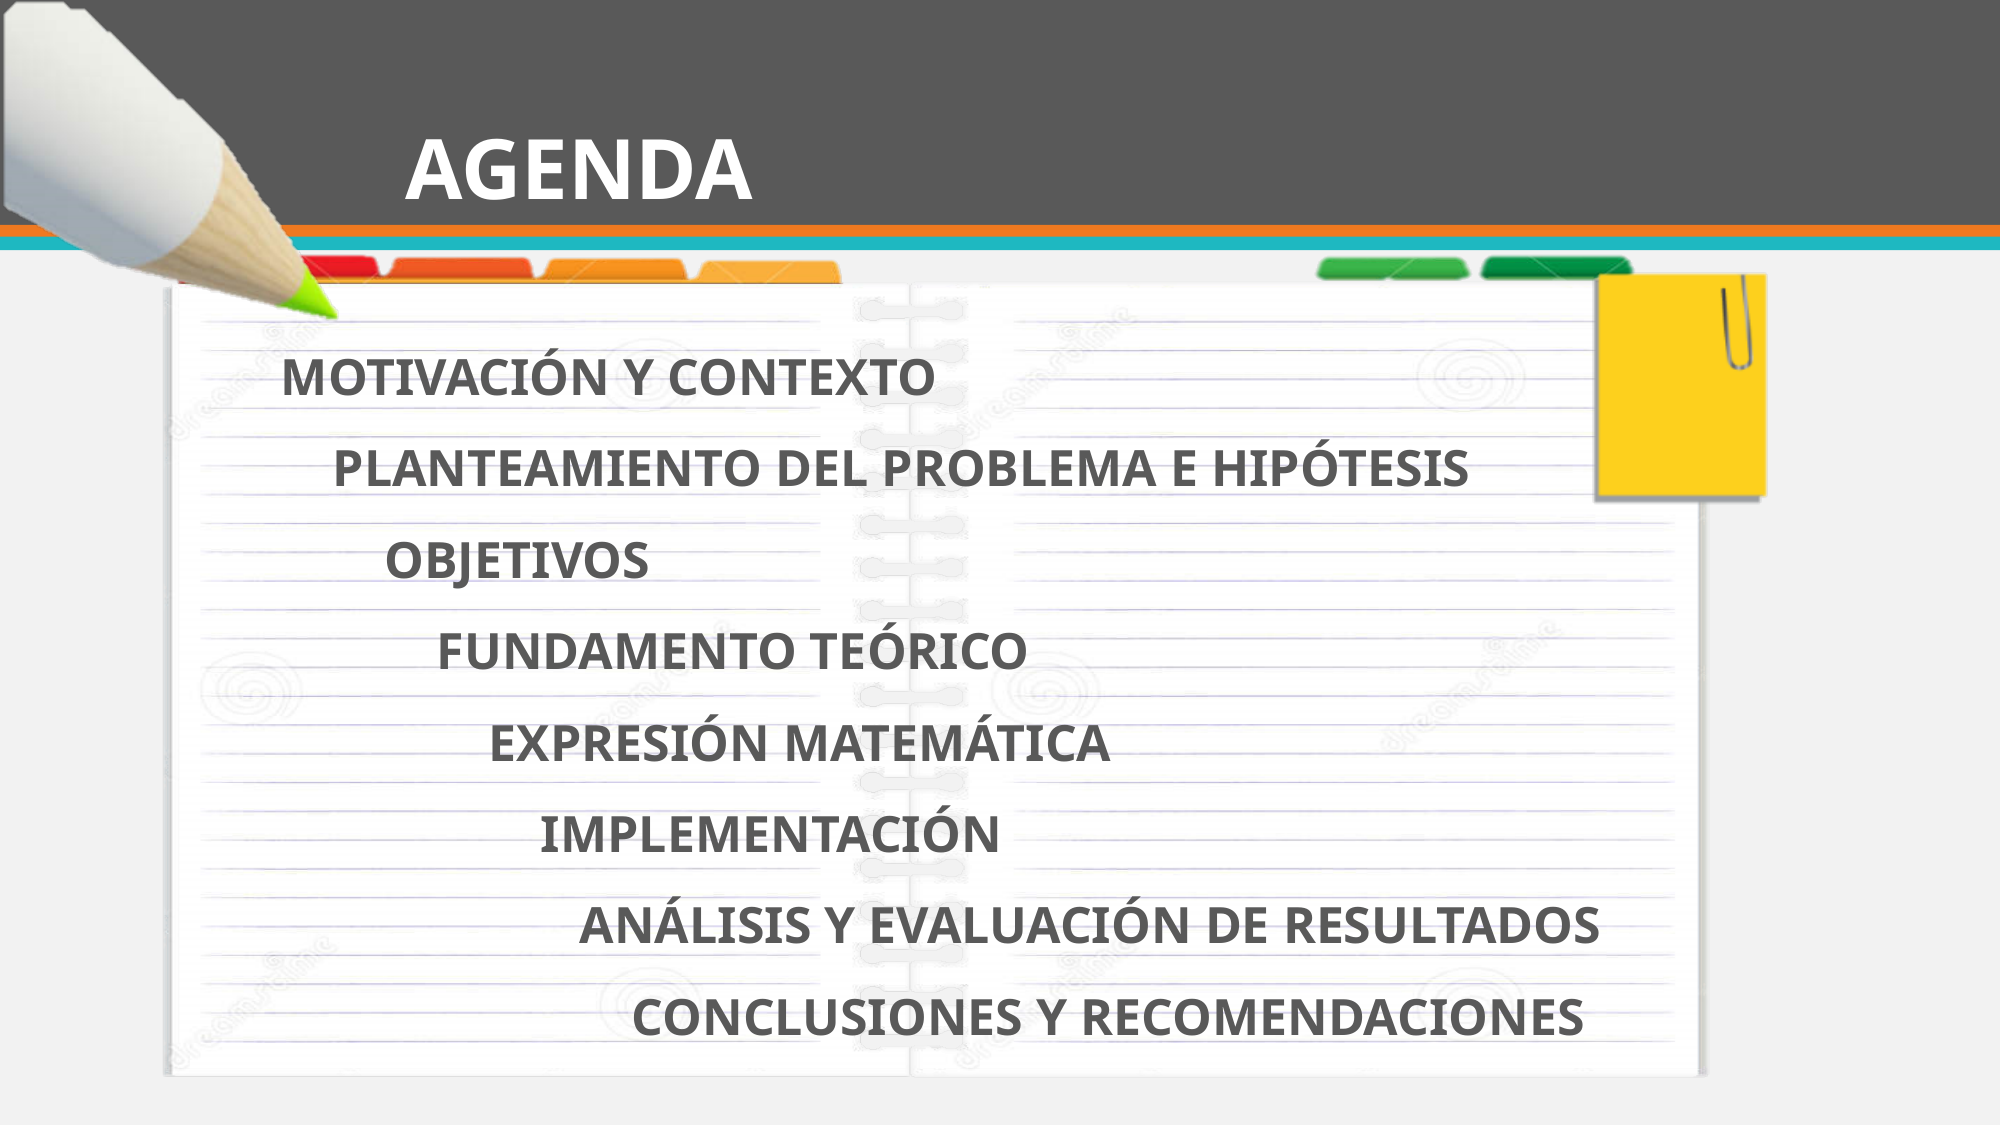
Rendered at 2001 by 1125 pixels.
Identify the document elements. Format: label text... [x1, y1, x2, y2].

picture [0, 0, 2000, 1125]
title AGENDA [703, 54, 1966, 225]
